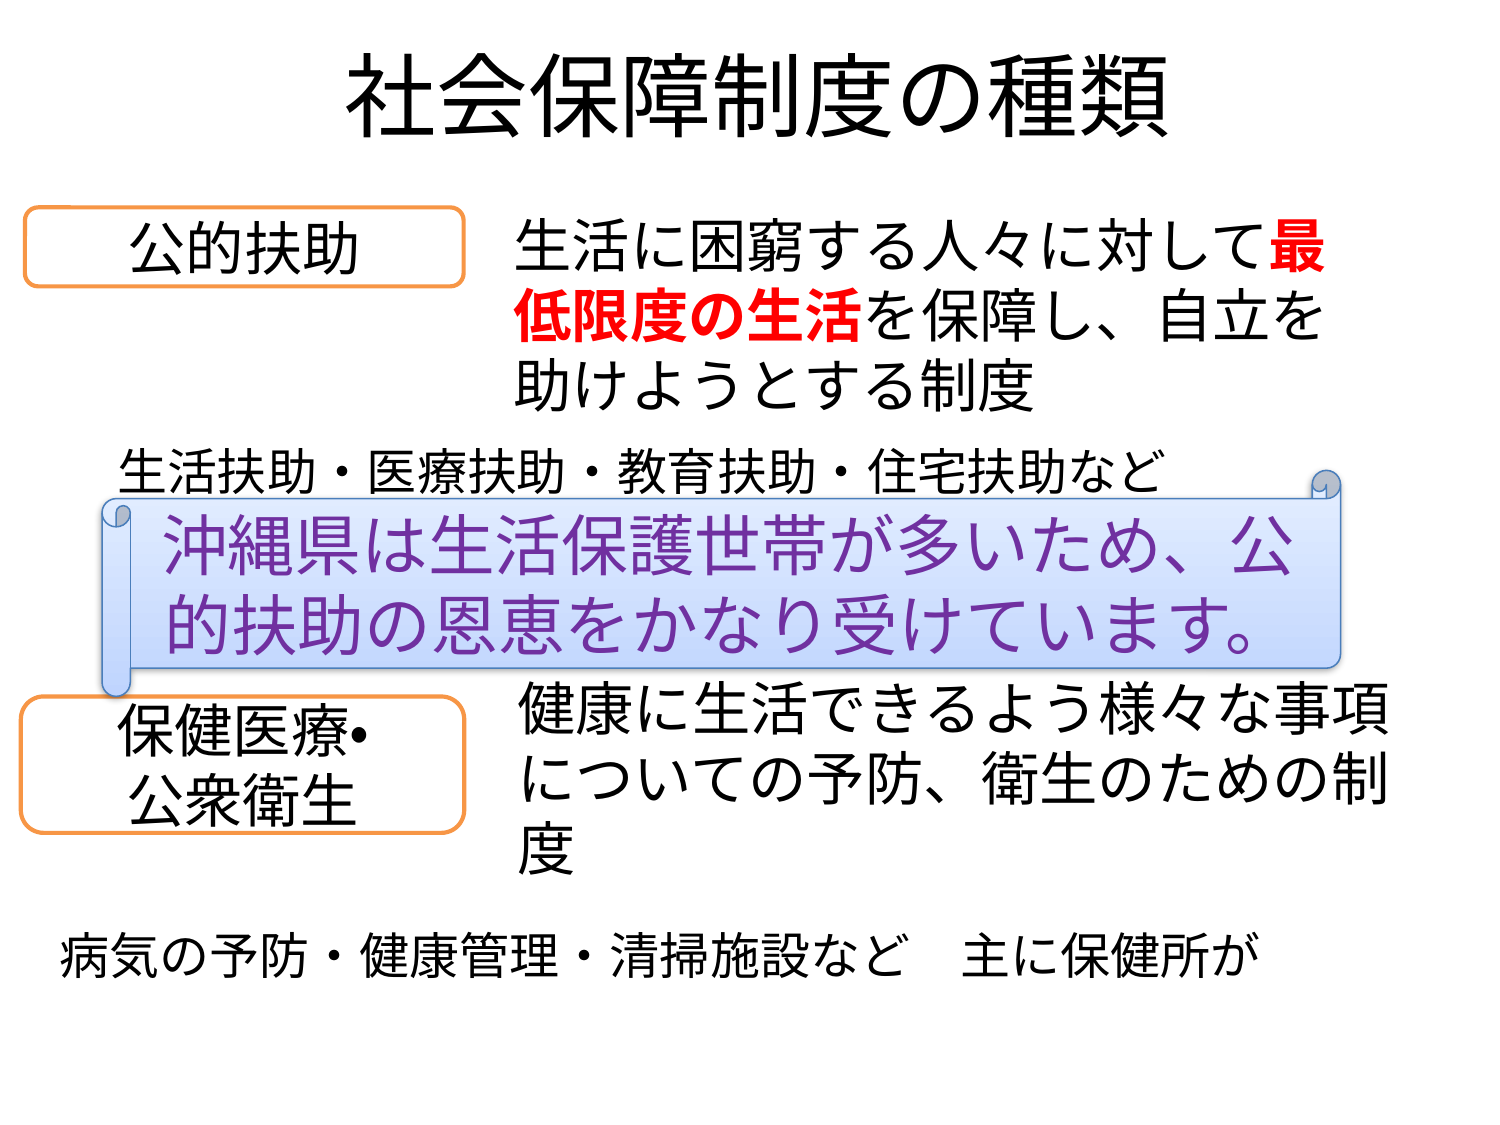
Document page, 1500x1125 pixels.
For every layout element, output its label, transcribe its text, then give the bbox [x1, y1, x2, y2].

text_box 生活扶助・医療扶助・教育扶助・住宅扶助など [102, 432, 1321, 501]
text_box 公的扶助 [22, 205, 466, 289]
text_box 保健医療・ 公衆衛生 [18, 694, 467, 835]
text_box 健康に生活できるよう様々な事項についての予防、衛生のための制度 [492, 694, 1463, 860]
title 社会保障制度の種類 [82, 0, 1433, 188]
text_box 病気の予防・健康管理・清掃施設など 主に保健所が [44, 917, 1378, 993]
text_box 沖縄県は生活保護世帯が多いため、公的扶助の恩恵をかなり受けています。 [101, 469, 1342, 698]
text_box 生活に困窮する人々に対して最低限度の生活を保障し、自立を助けようとする制度 [485, 194, 1414, 435]
